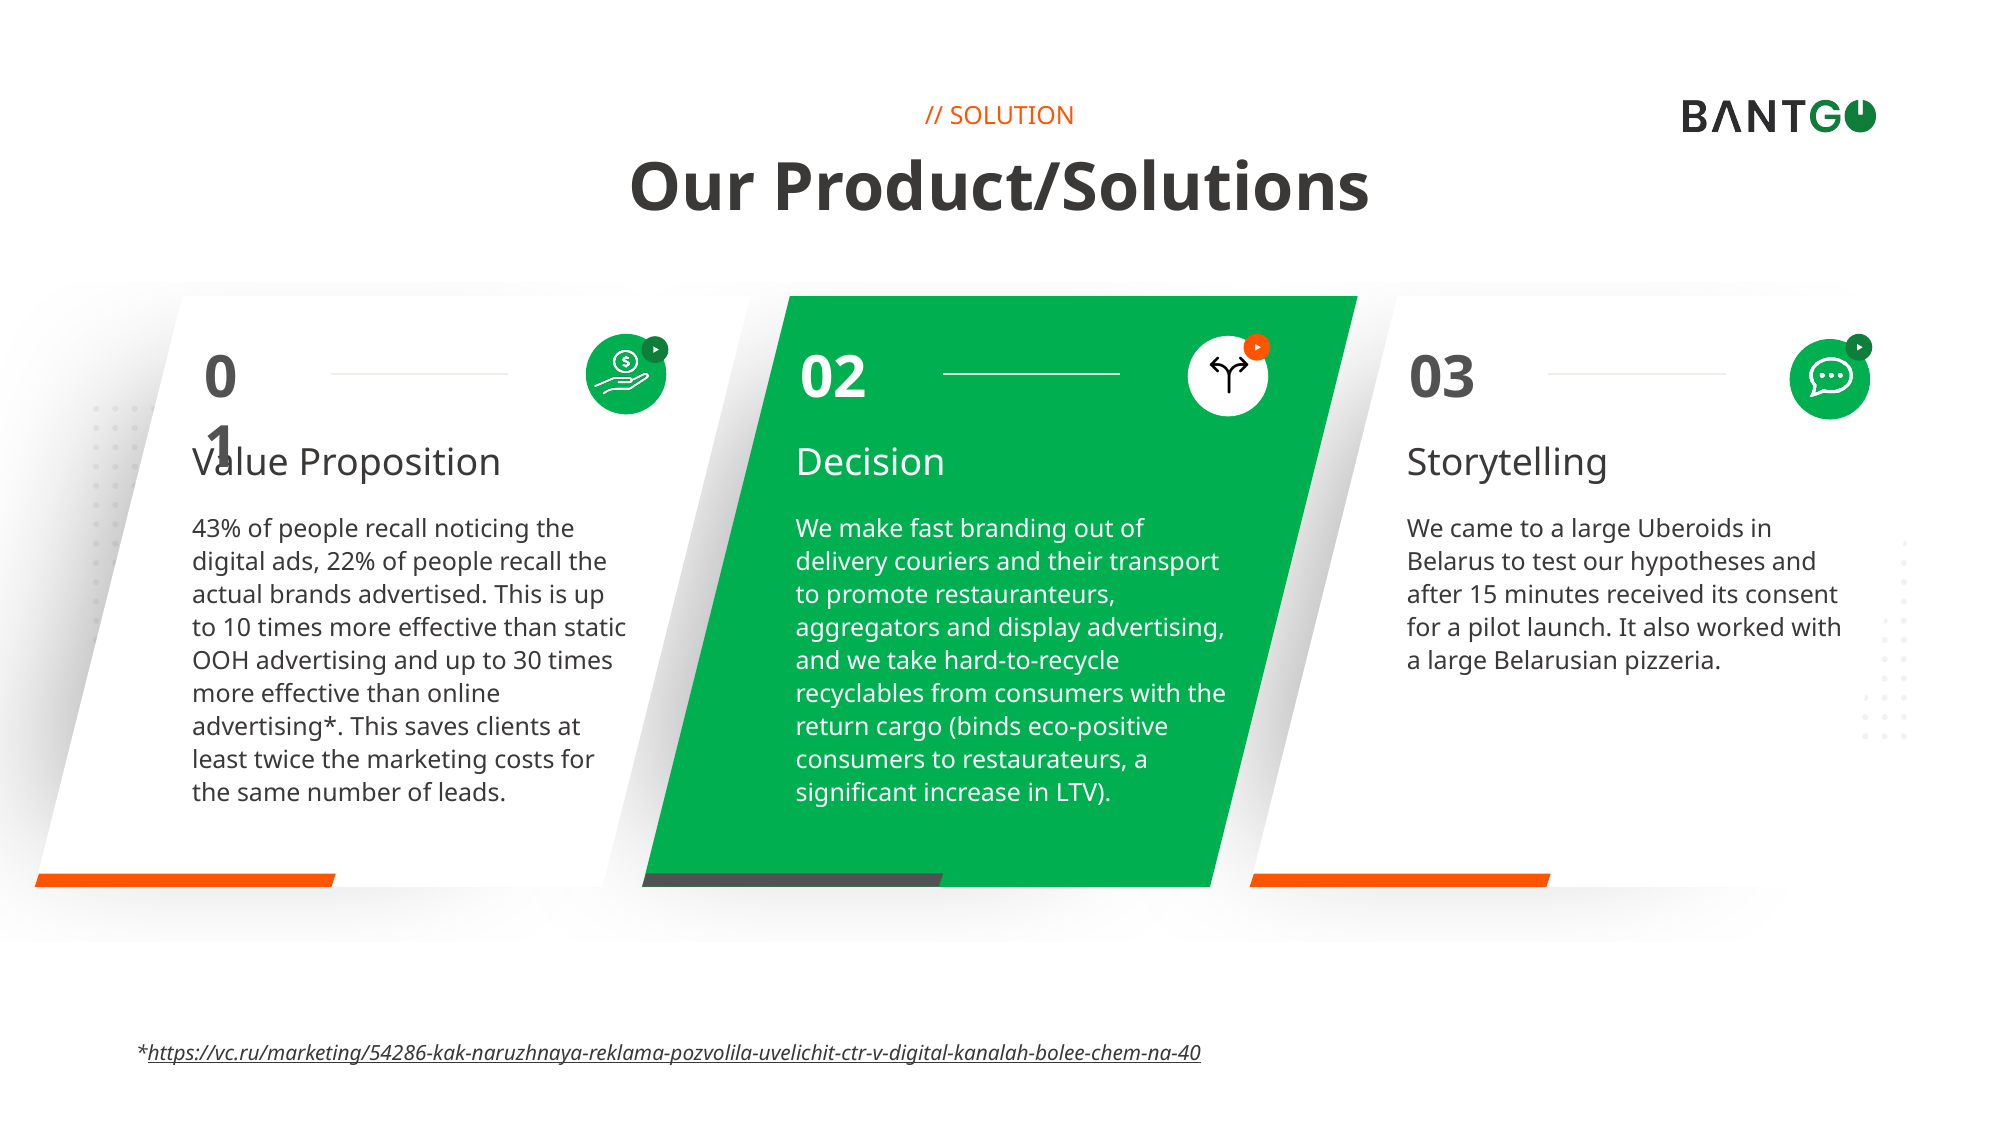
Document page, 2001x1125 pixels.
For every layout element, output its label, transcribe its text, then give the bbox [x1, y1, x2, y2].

text_box 03 [1400, 338, 1485, 409]
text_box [777, 437, 1257, 808]
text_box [1789, 333, 1873, 420]
text_box *https://vc.ru/marketing/54286-kak-naruzhnaya-reklama-pozvolila-uvelichit-ctr-v-digital-kanalah-bolee-chem-na-40 [118, 1036, 1312, 1068]
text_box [1388, 437, 1868, 677]
text_box // SOLUTION [763, 92, 1237, 138]
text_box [174, 437, 653, 808]
text_box Our Product/Solutions [453, 135, 1547, 231]
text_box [1187, 333, 1271, 417]
picture [1672, 92, 1886, 142]
text_box 02 [792, 338, 876, 409]
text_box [585, 333, 669, 415]
text_box 01 [189, 338, 253, 436]
